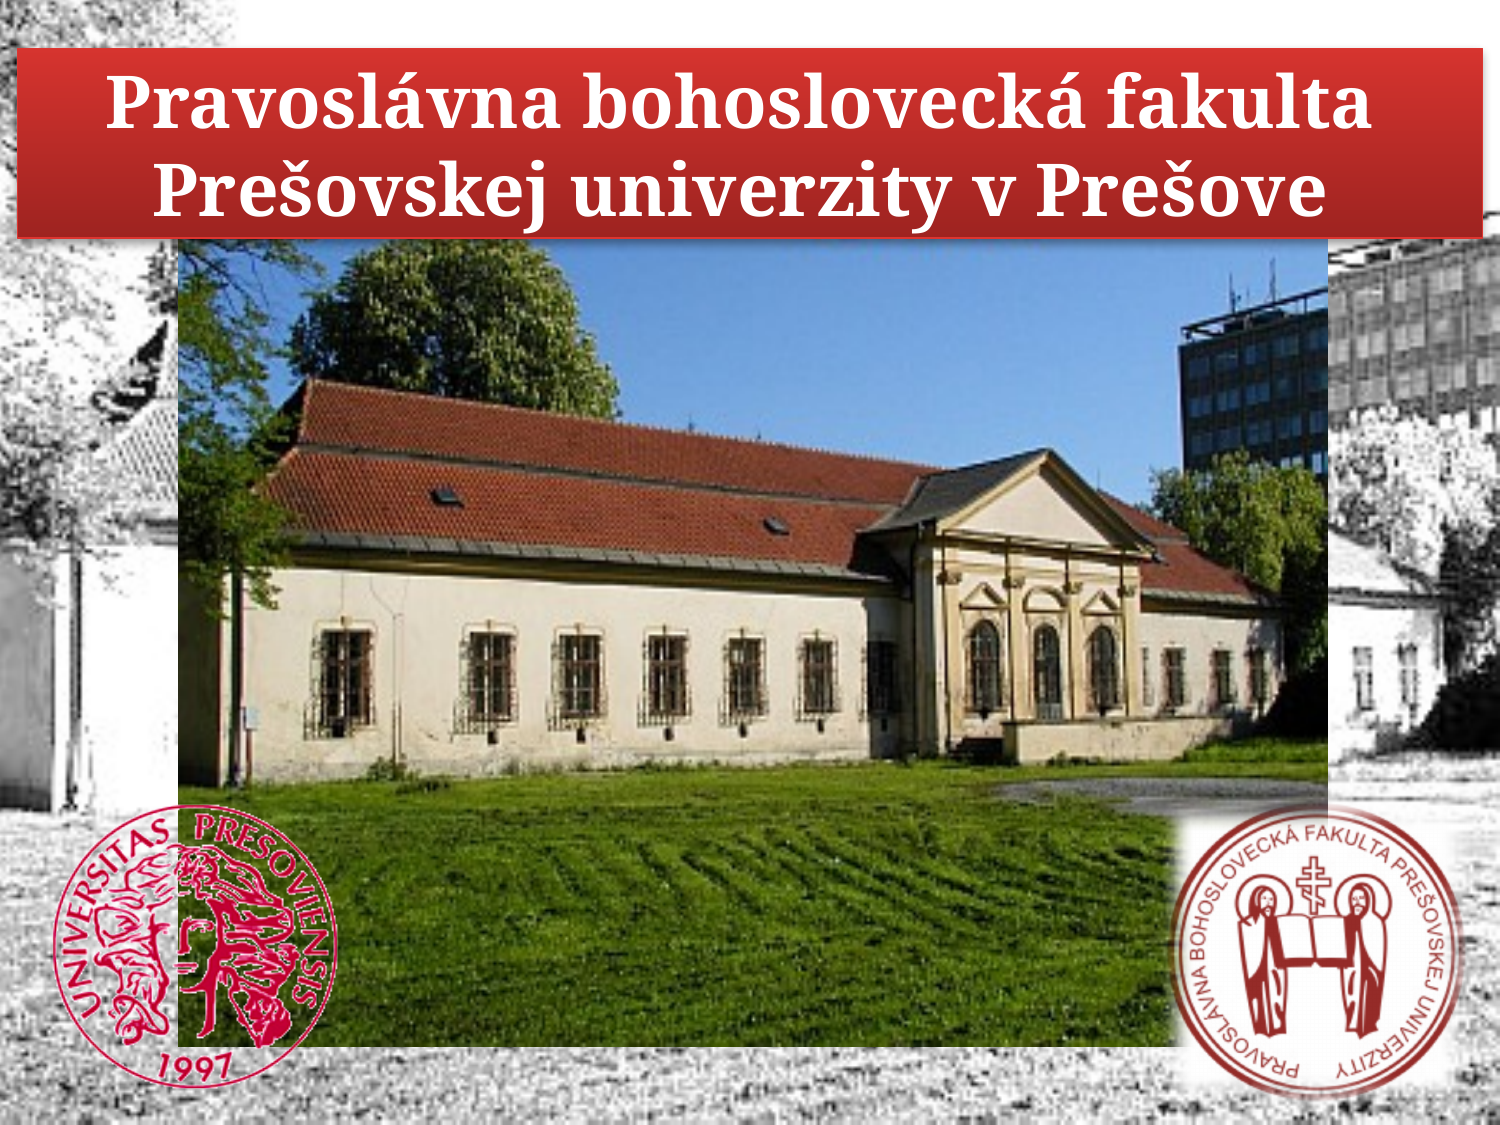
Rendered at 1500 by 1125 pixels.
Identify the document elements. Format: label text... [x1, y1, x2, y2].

text_box Pravoslávna bohoslovecká fakulta Prešovskej univerzity v Prešove [17, 48, 1483, 239]
picture [0, 0, 1500, 1125]
